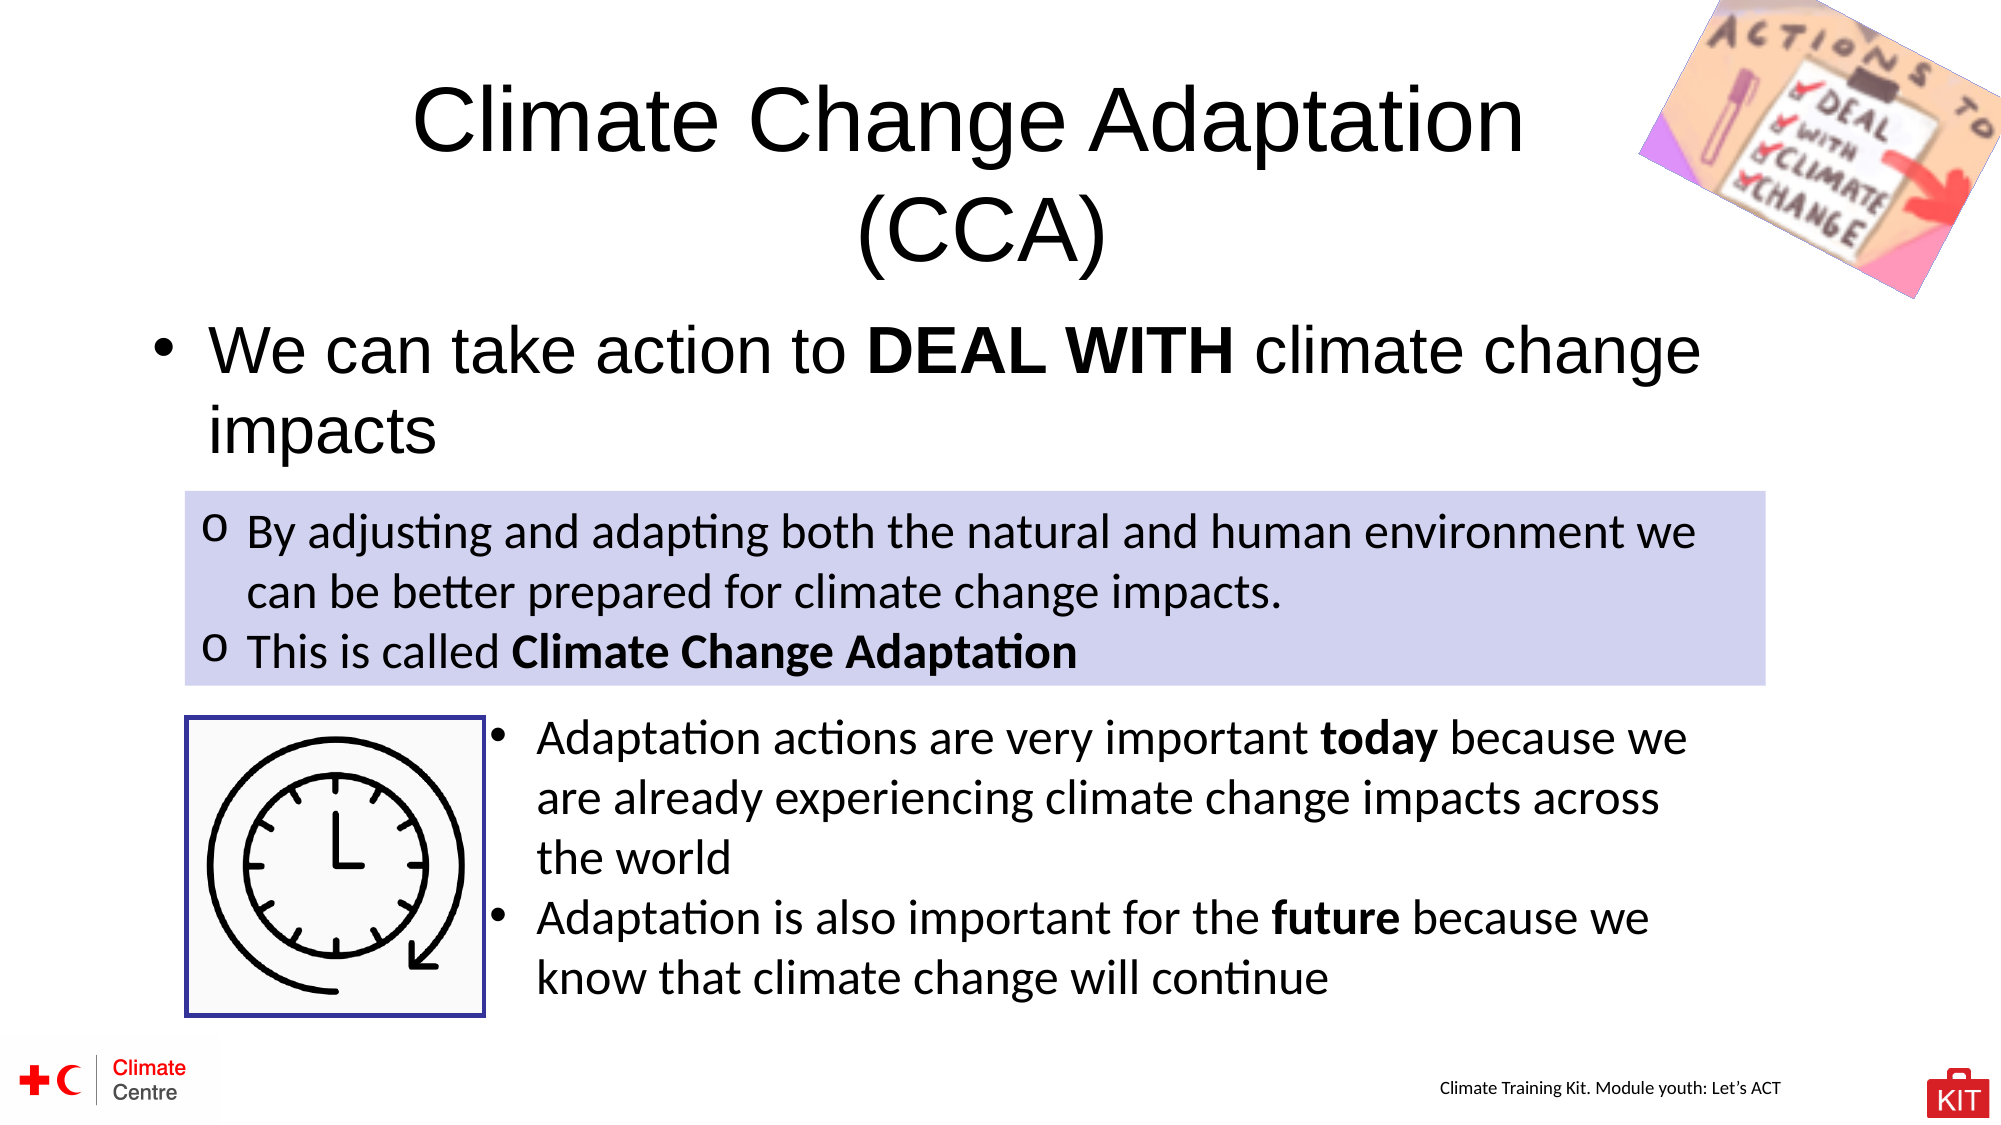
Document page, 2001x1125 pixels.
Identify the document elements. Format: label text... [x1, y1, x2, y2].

text_box By adjusting and adapting both the natural and human environment we can be better prepared for climate change impacts. This is called Climate Change Adaptation [184, 490, 1766, 686]
picture [0, 1035, 220, 1125]
list We can take action to DEAL WITH climate change impacts CCA is the main focus of the RCRC’s work on climate change [137, 299, 1922, 1014]
picture [1639, 0, 2001, 298]
picture [188, 719, 483, 1014]
text_box Adaptation actions are very important today because we are already experiencing climate change impacts across the world Adaptation is also important for the future because we know that climate change will continue [474, 697, 1720, 1072]
title Climate Change Adaptation (CCA) [102, 52, 1857, 270]
